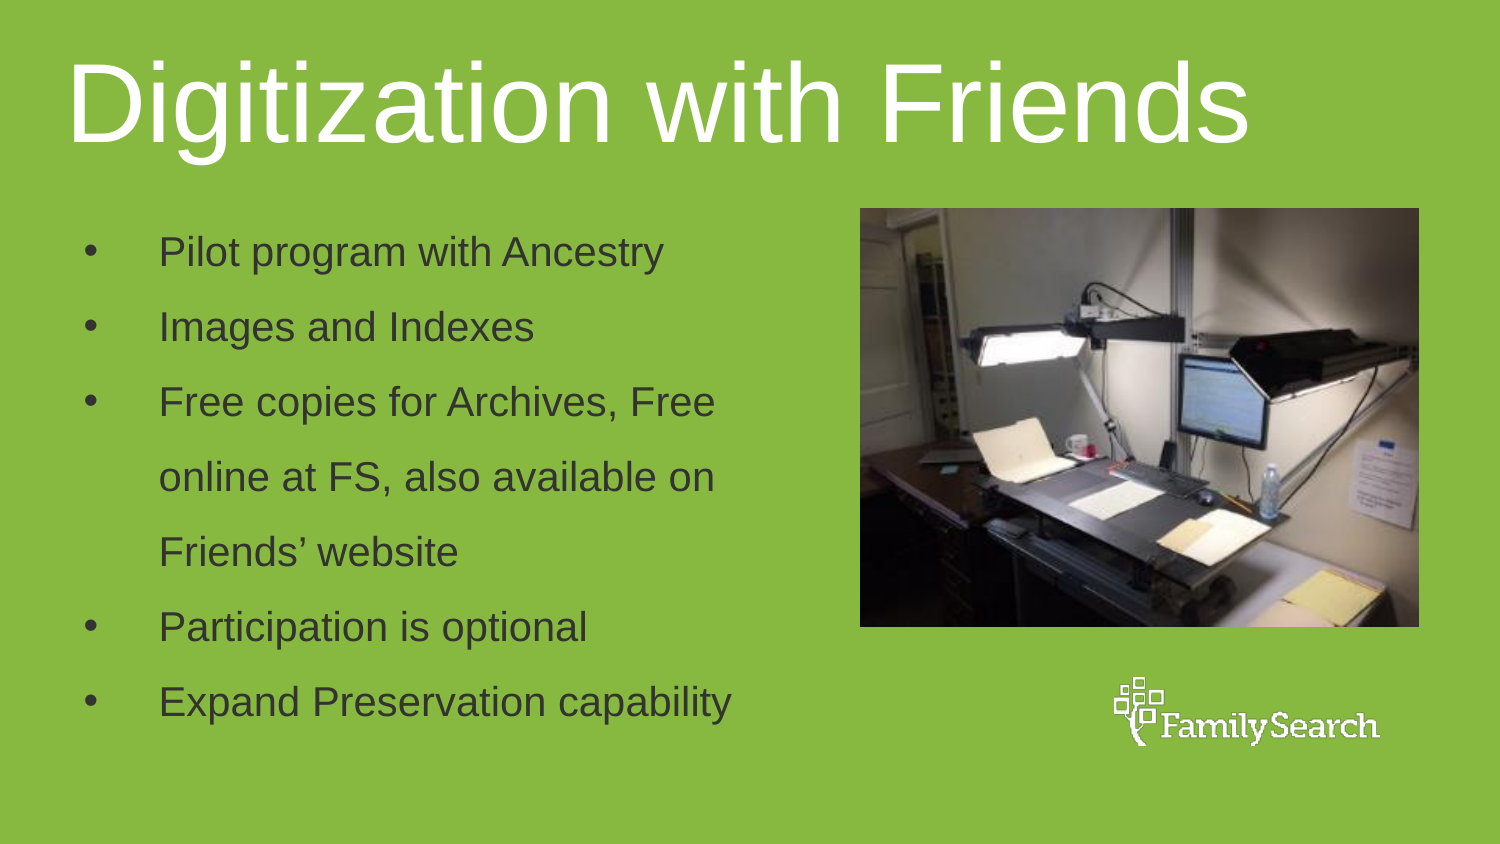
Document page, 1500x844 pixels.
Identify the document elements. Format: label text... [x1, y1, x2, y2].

subtitle Pilot program with Ancestry Images and Indexes Free copies for Archives, Free online at FS, also available on Friends’ website Participation is optional Expand Preservation capability [68, 192, 811, 729]
picture [859, 207, 1419, 627]
title Digitization with Friends [50, 22, 1345, 173]
picture [1114, 677, 1380, 746]
